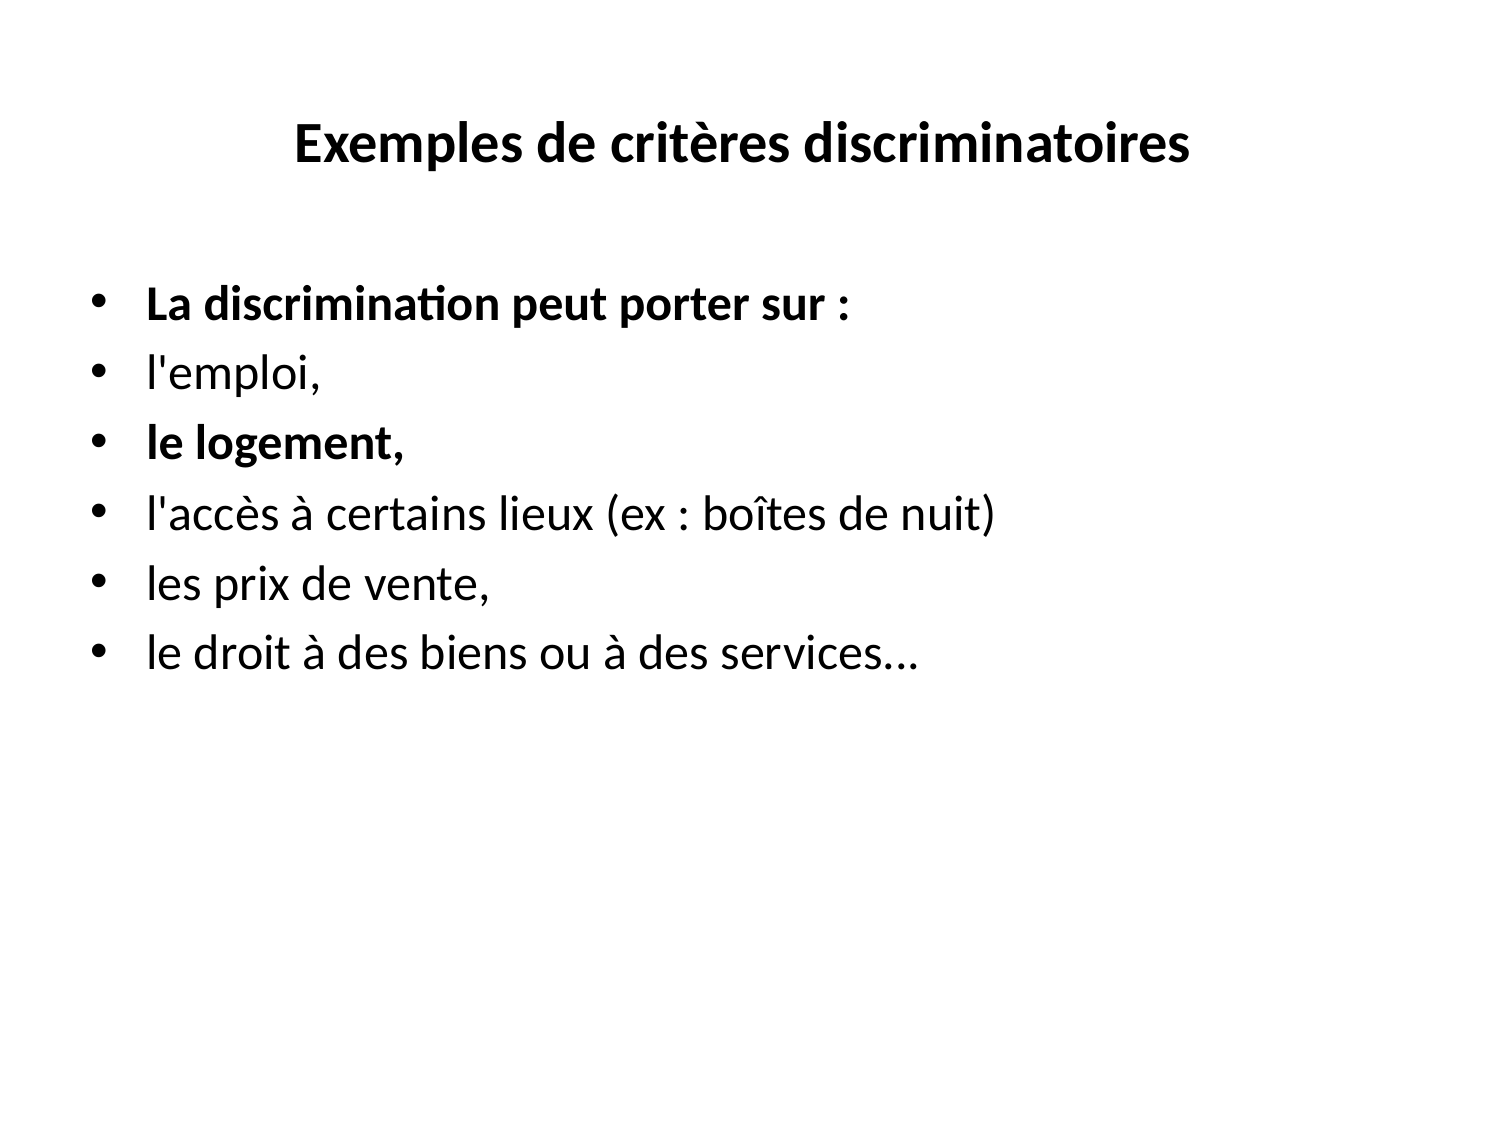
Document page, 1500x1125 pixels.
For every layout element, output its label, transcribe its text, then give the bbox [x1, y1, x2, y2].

list La discrimination peut porter sur : l'emploi, le logement, l'accès à certains lieux (ex : boîtes de nuit) les prix de vente, le droit à des biens ou à des services... [75, 262, 1425, 1005]
title Exemples de critères discriminatoires [75, 45, 1425, 233]
